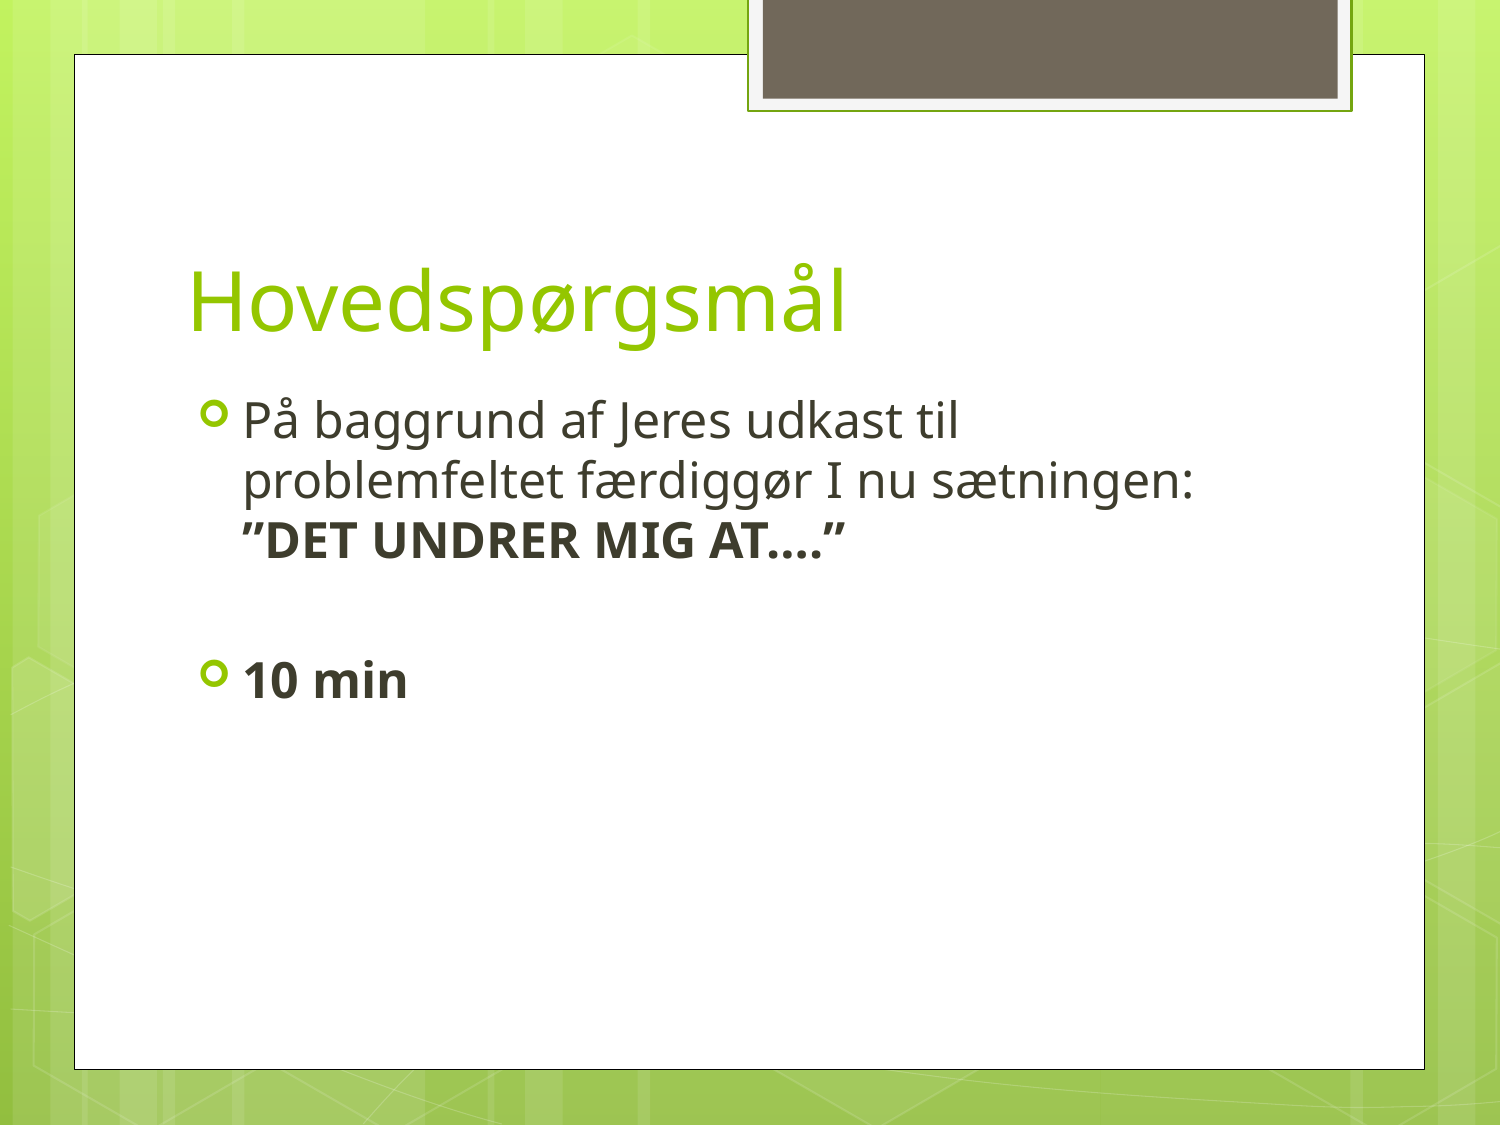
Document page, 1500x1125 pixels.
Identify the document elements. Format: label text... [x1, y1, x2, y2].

title Hovedspørgsmål [171, 168, 1324, 356]
list På baggrund af Jeres udkast til problemfeltet færdiggør I nu sætningen: ”DET UNDRER MIG AT….” 10 min [171, 381, 1283, 957]
